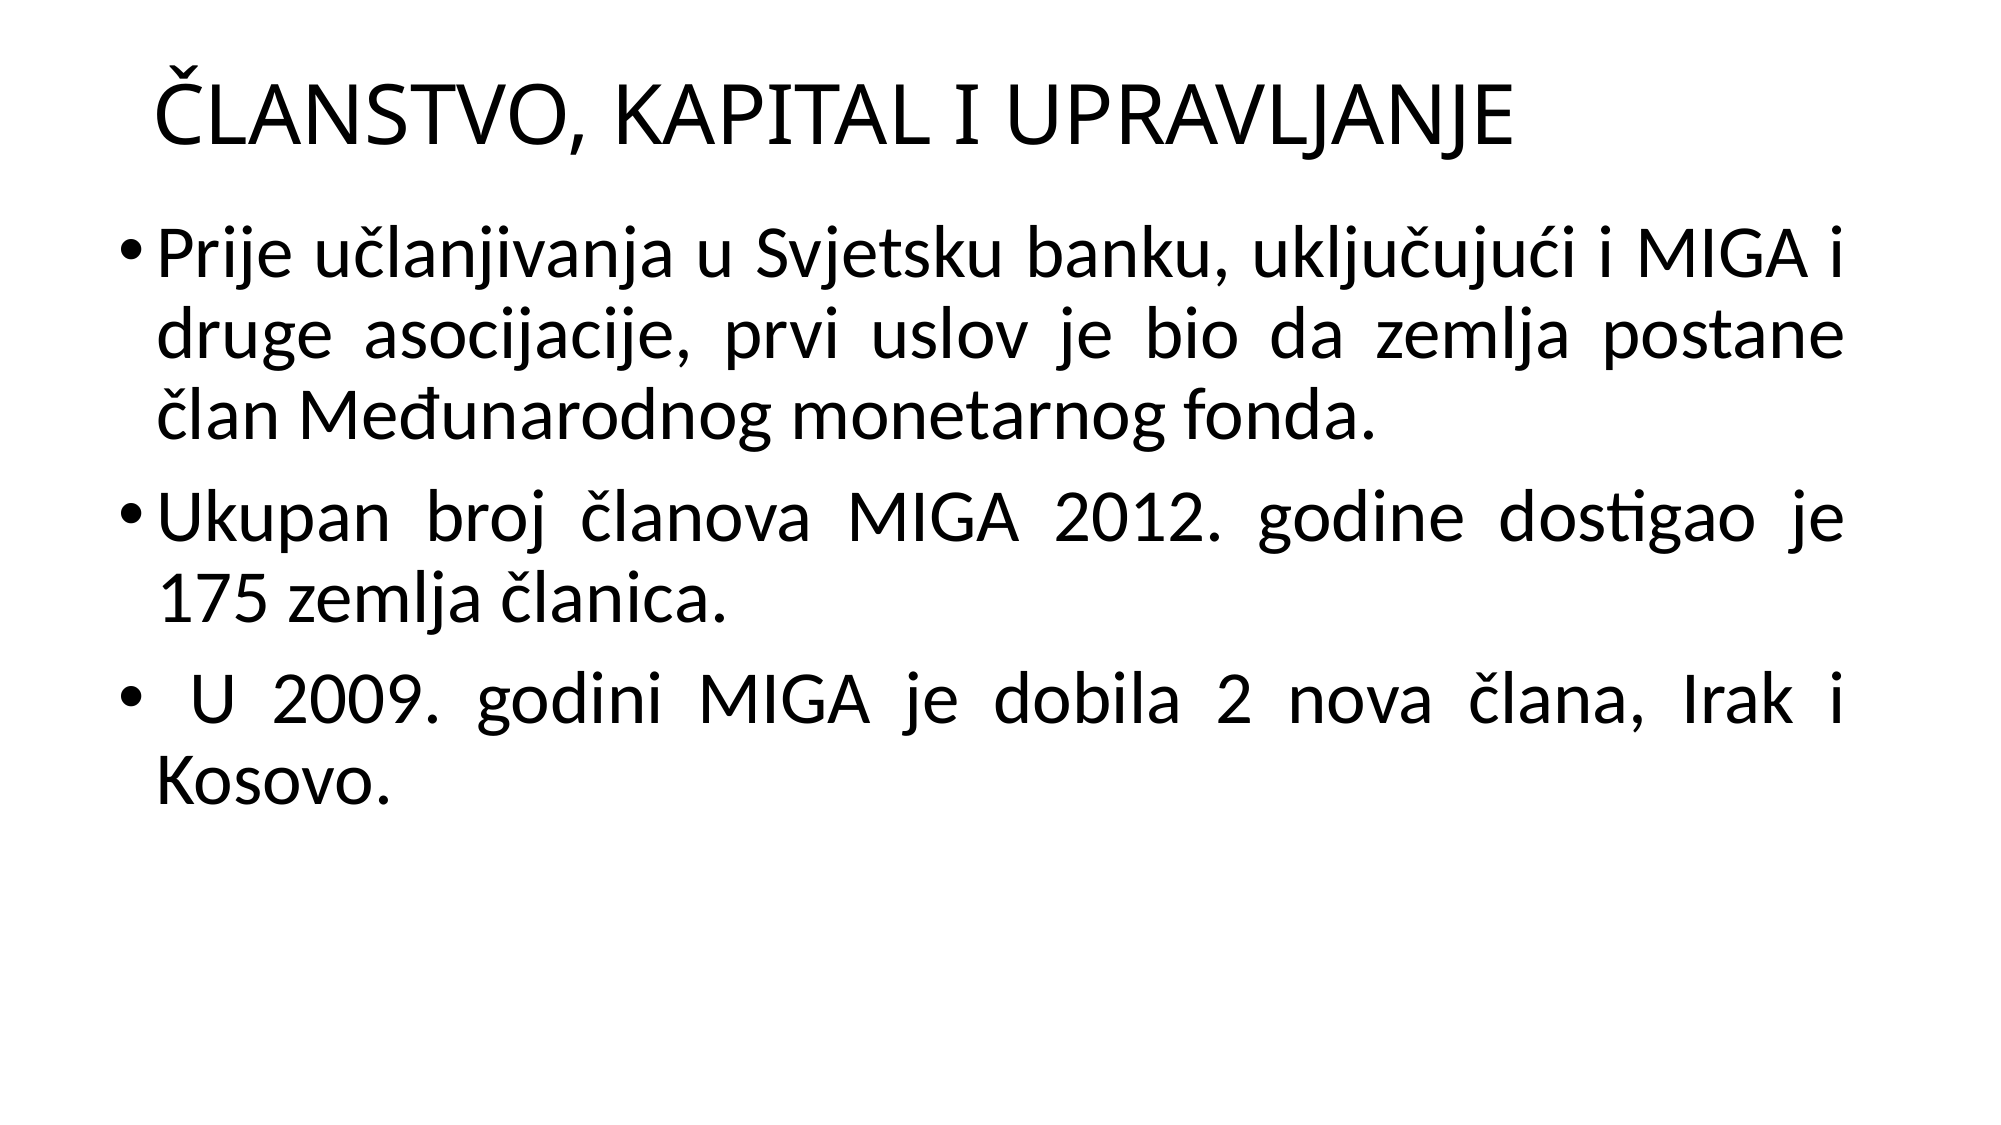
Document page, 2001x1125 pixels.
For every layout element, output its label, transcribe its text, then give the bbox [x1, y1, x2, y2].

title ČLANSTVO, KAPITAL I UPRAVLJANJE [137, 59, 1863, 177]
list Prije učlanjivanja u Svjetsku banku, uključujući i MIGA i druge asocijacije, prvi uslov je bio da zemlja postane član Međunarodnog monetarnog fonda. Ukupan broj članova MIGA 2012. godine dostigao je 175 zemlja članica. U 2009. godini MIGA je dobila 2 nova člana, Irak i Kosovo. [103, 205, 1863, 1014]
